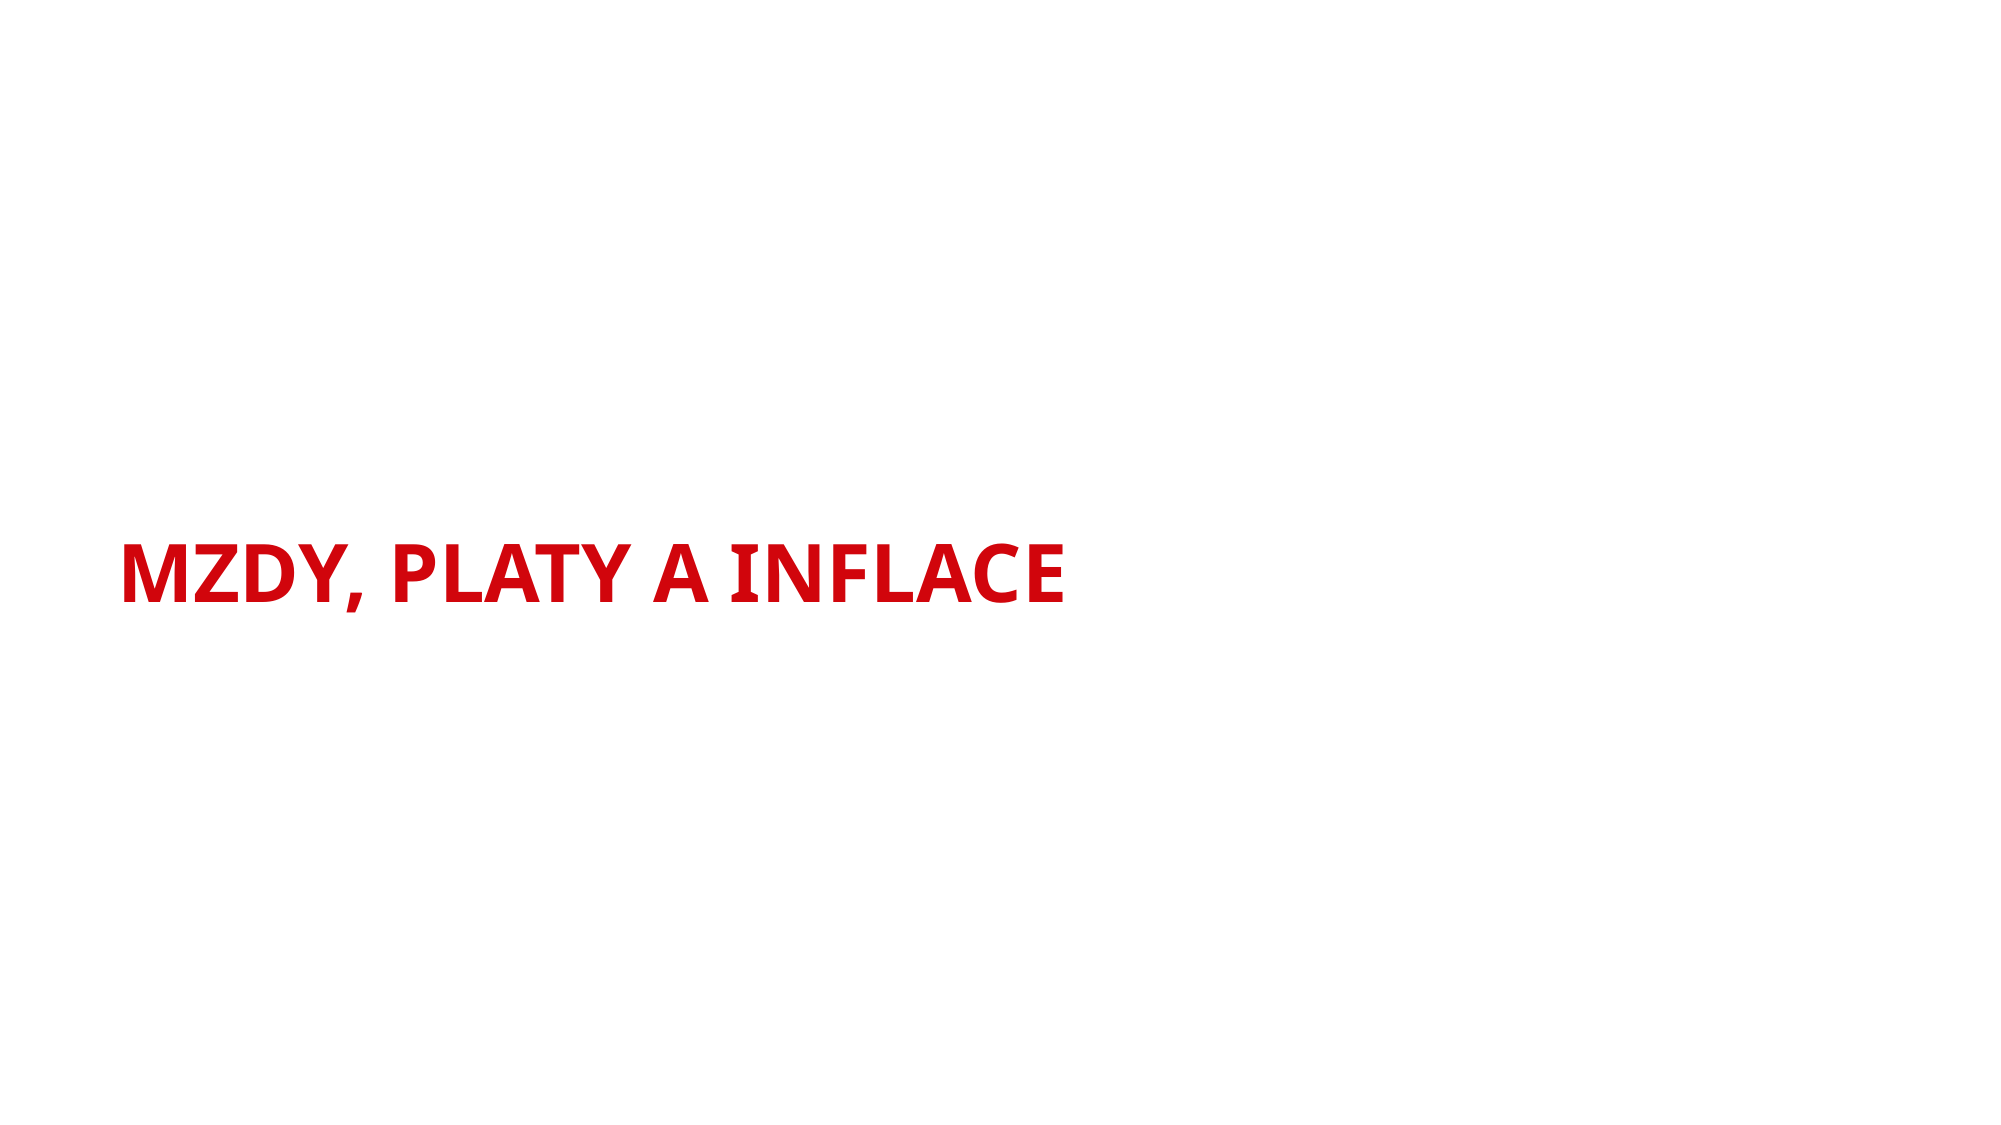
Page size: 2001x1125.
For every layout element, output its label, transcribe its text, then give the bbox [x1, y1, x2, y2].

title Mzdy, platy a inflace [102, 499, 1828, 626]
